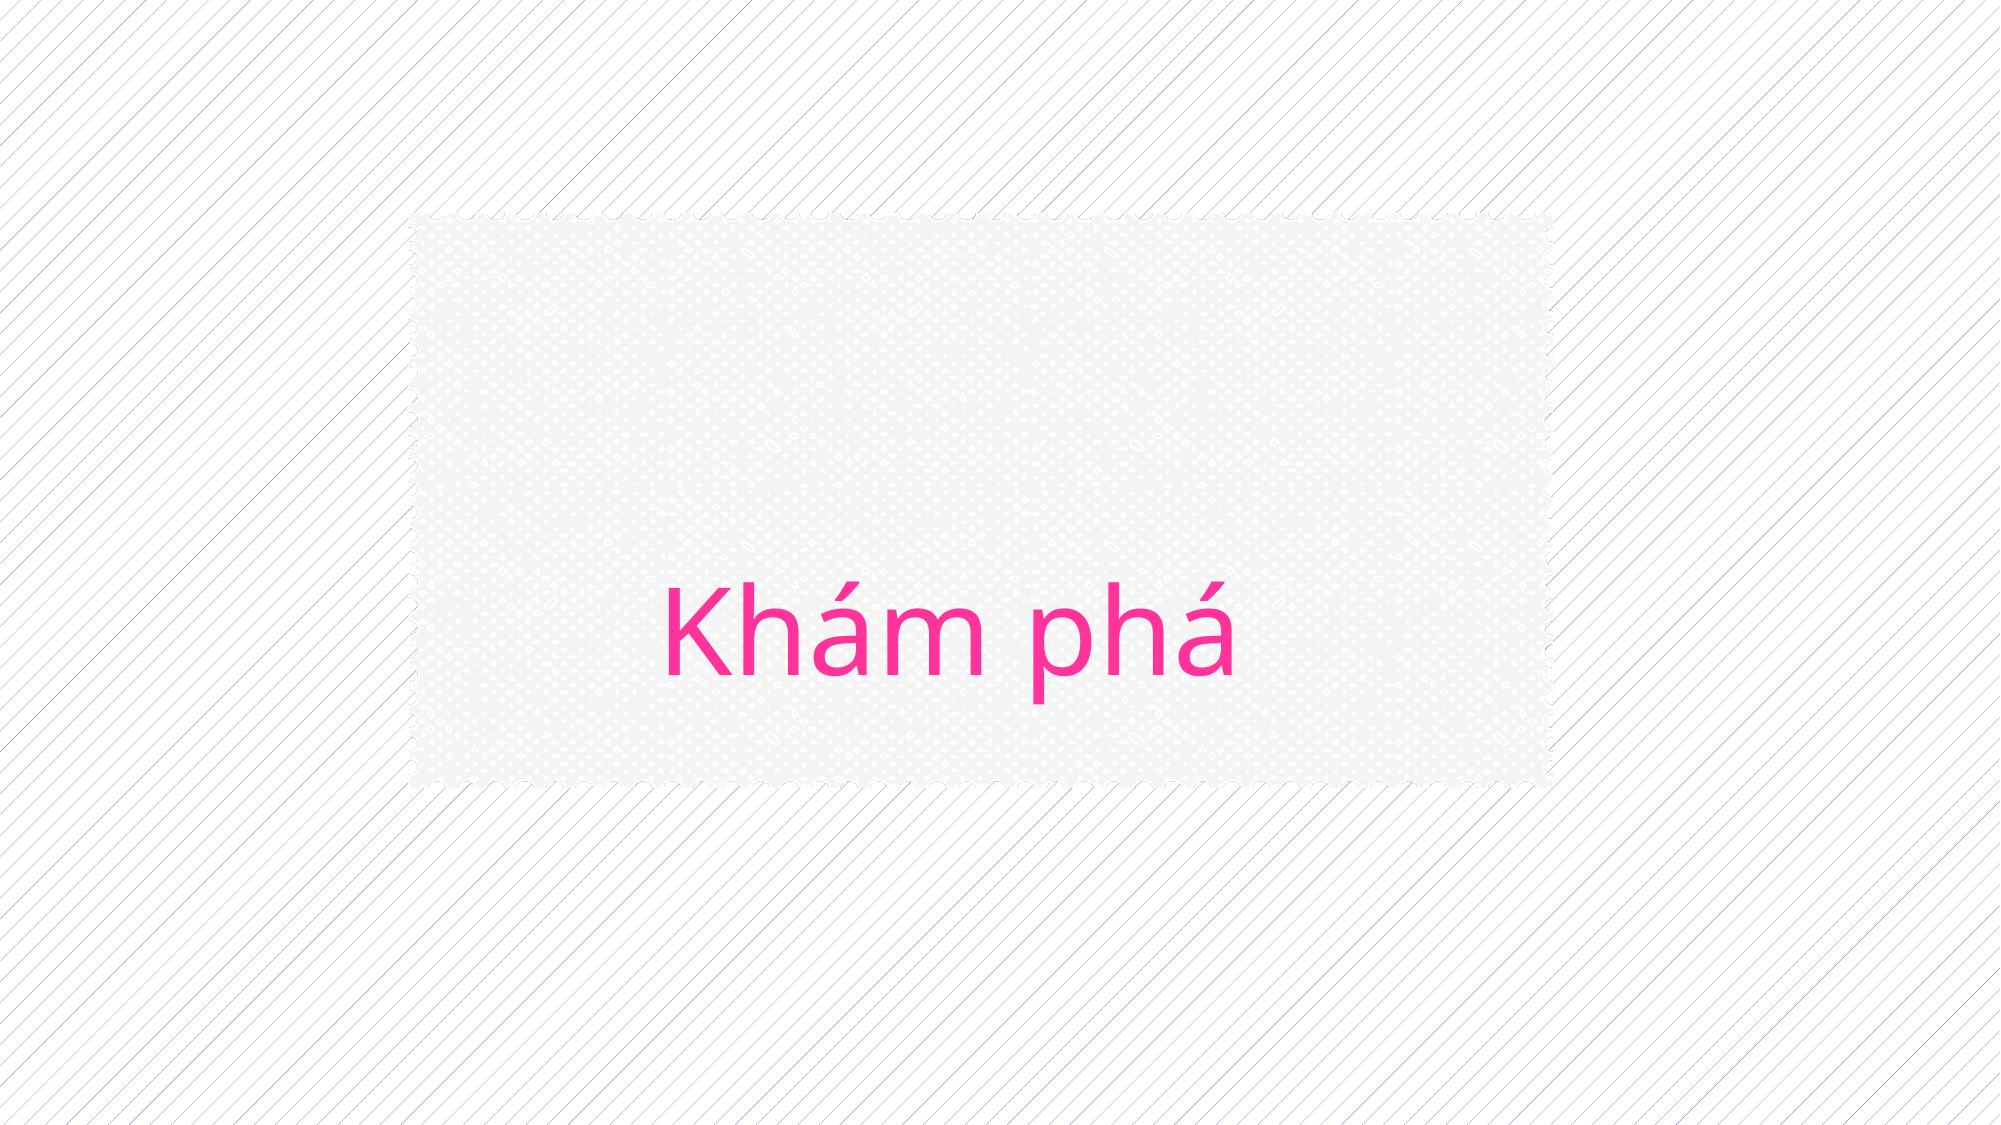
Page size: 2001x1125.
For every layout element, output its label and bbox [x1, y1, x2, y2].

picture [410, 0, 1552, 788]
text_box [280, 448, 1500, 804]
picture [692, 804, 1269, 1073]
